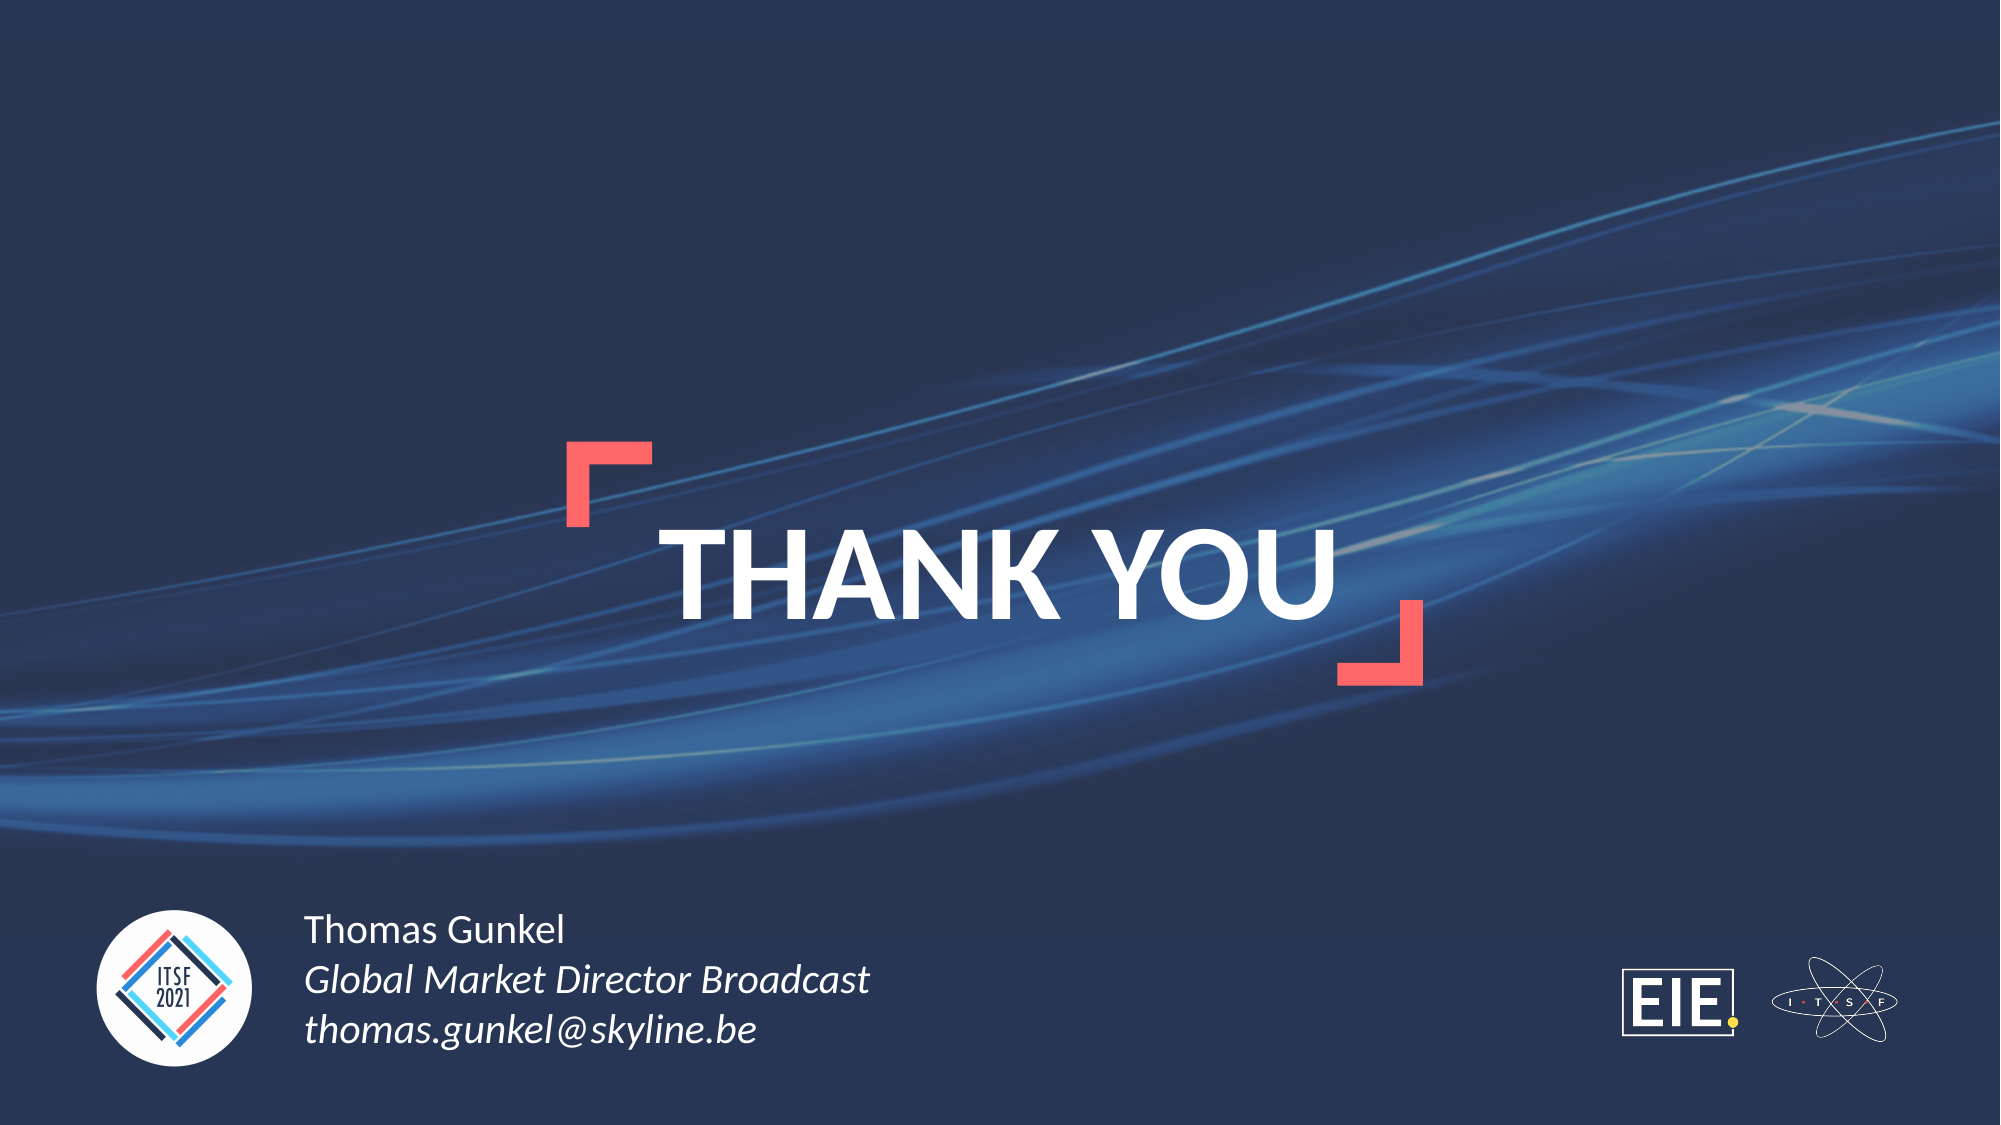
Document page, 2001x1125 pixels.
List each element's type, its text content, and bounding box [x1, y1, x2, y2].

picture [1770, 937, 1901, 1068]
picture [0, 41, 2000, 1072]
text_box Thomas Gunkel Global Market Director Broadcast thomas.gunkel@skyline.be [289, 894, 1009, 1059]
